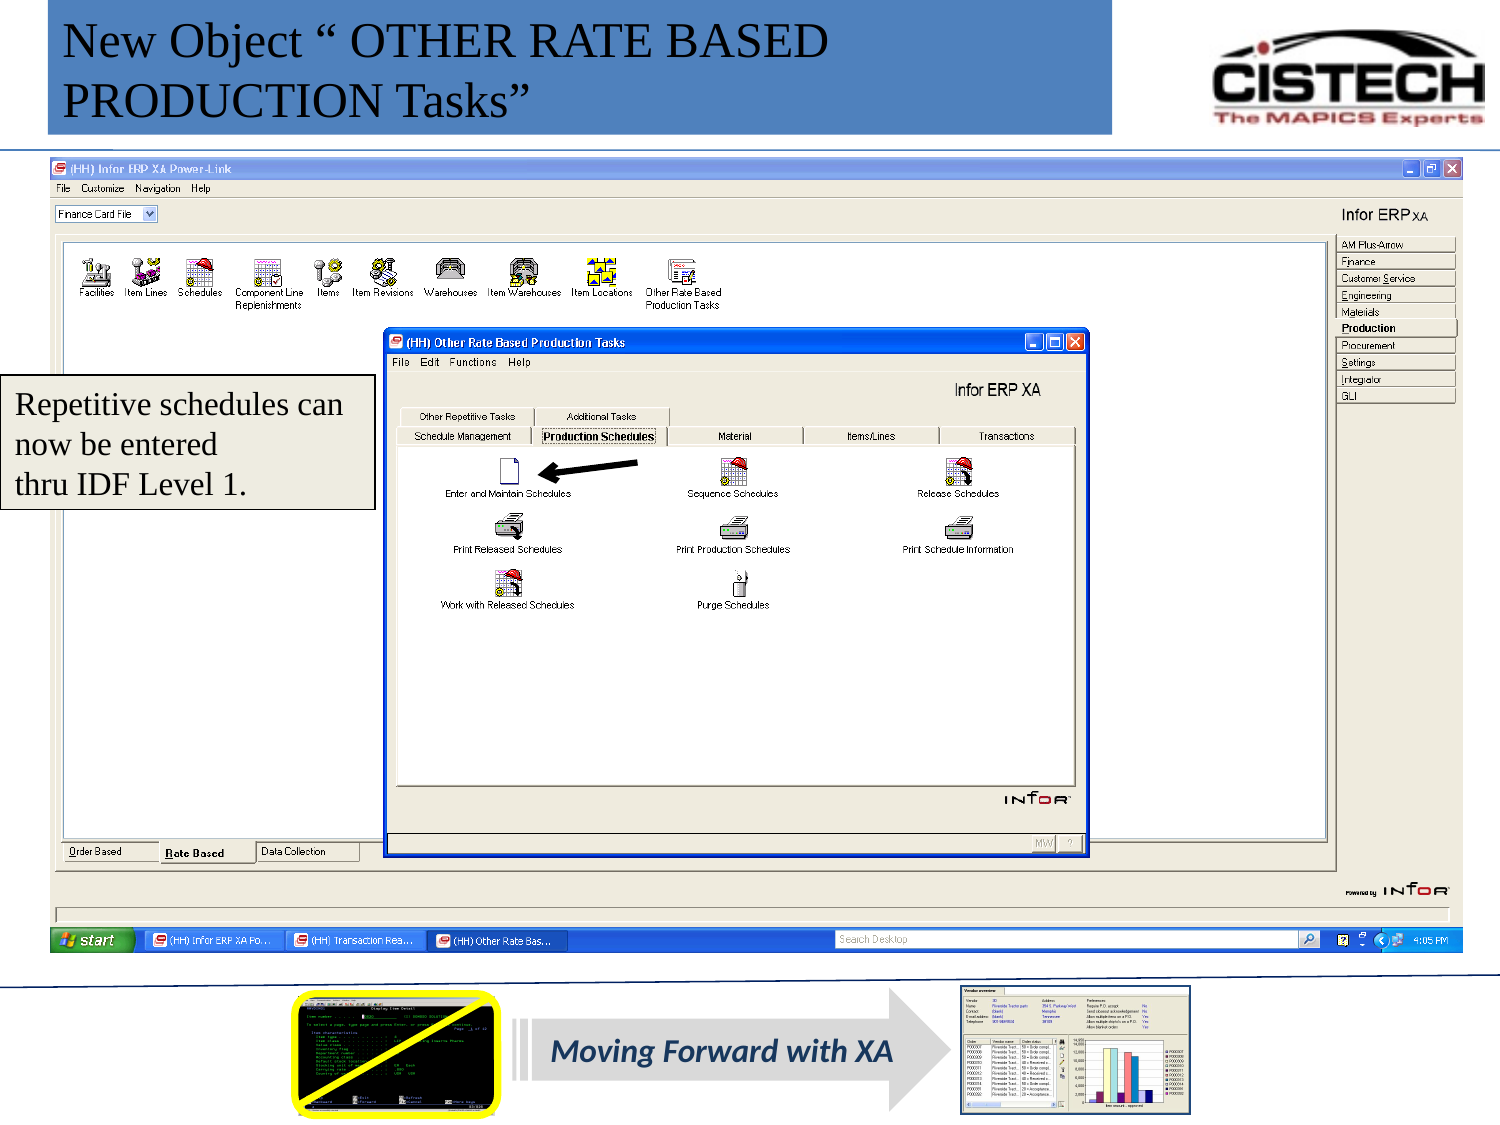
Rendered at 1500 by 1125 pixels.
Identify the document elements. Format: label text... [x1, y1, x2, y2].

picture [1209, 29, 1485, 127]
picture [962, 987, 1189, 1113]
text_box Repetitive schedules can now be entered thru IDF Level 1. [0, 374, 44, 510]
text_box New Object “ OTHER RATE BASED PRODUCTION Tasks” [47, 0, 1113, 135]
picture [305, 1003, 494, 1111]
picture [49, 157, 1463, 953]
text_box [537, 462, 638, 476]
picture [299, 998, 479, 1099]
